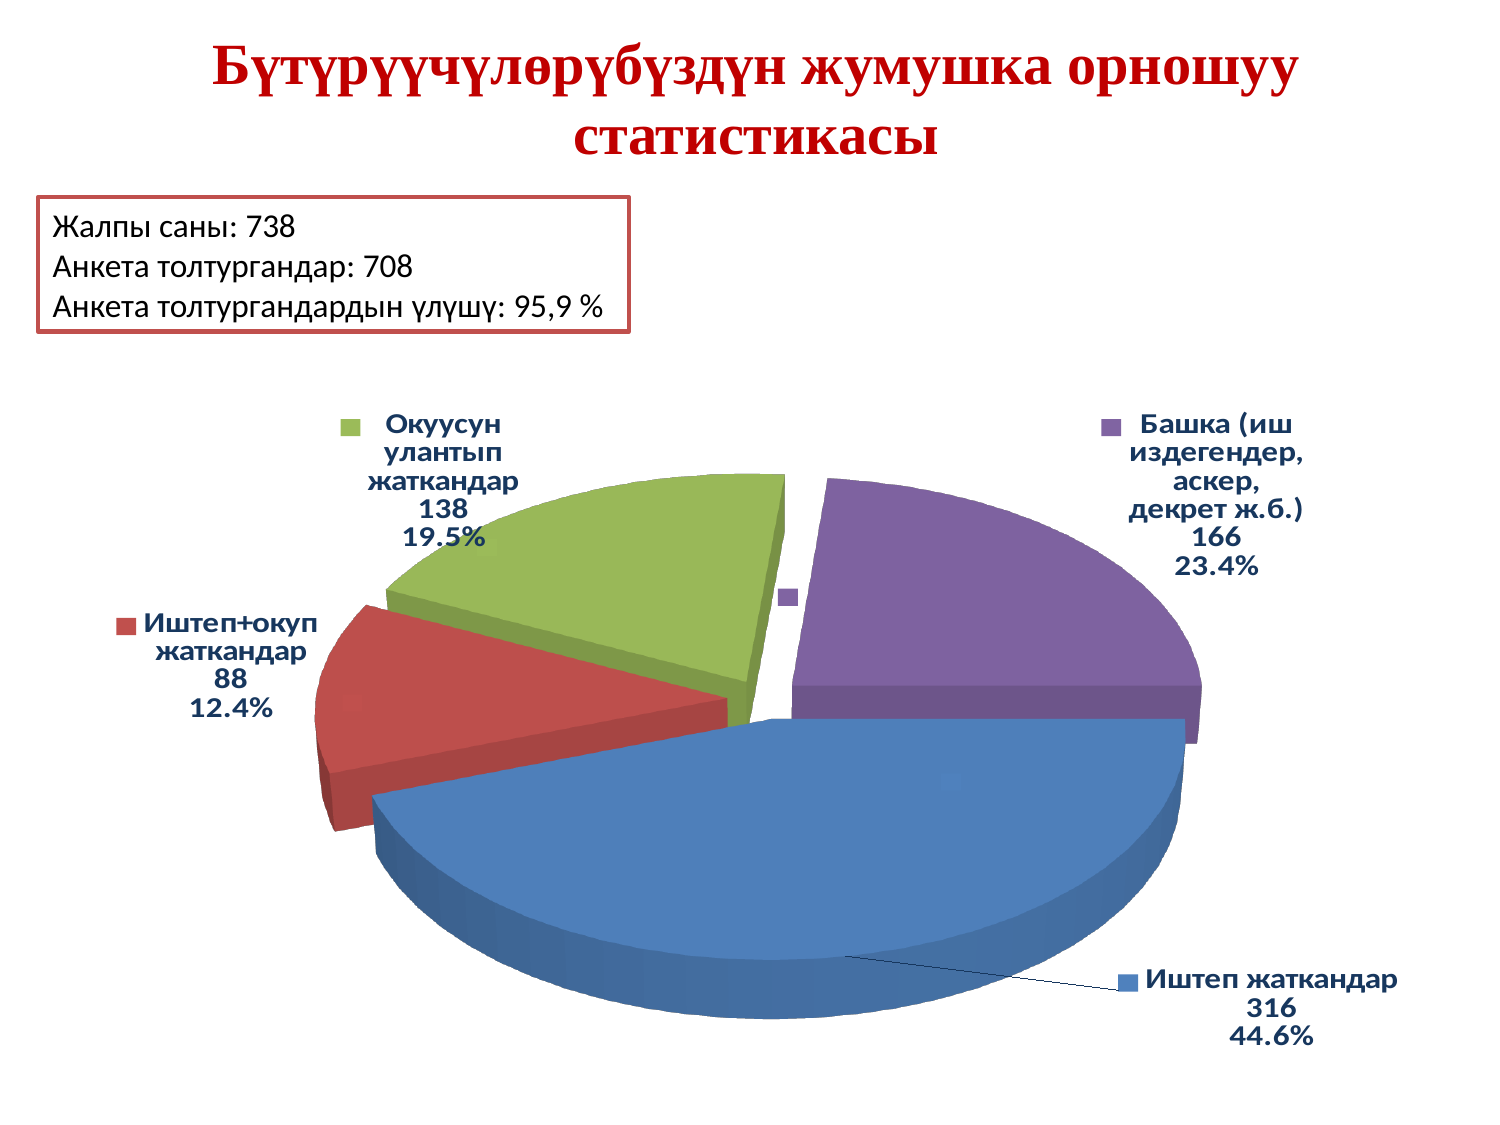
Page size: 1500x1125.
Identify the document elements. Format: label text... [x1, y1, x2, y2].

chart [52, 357, 1404, 1101]
text_box Жалпы саны: 738 Анкета толтургандар: 708 Анкета толтургандардын үлүшү: 95,9 % [36, 195, 631, 334]
title Бүтүрүүчүлөрүбүздүн жумушка орношуу статистикасы [51, 17, 1461, 175]
